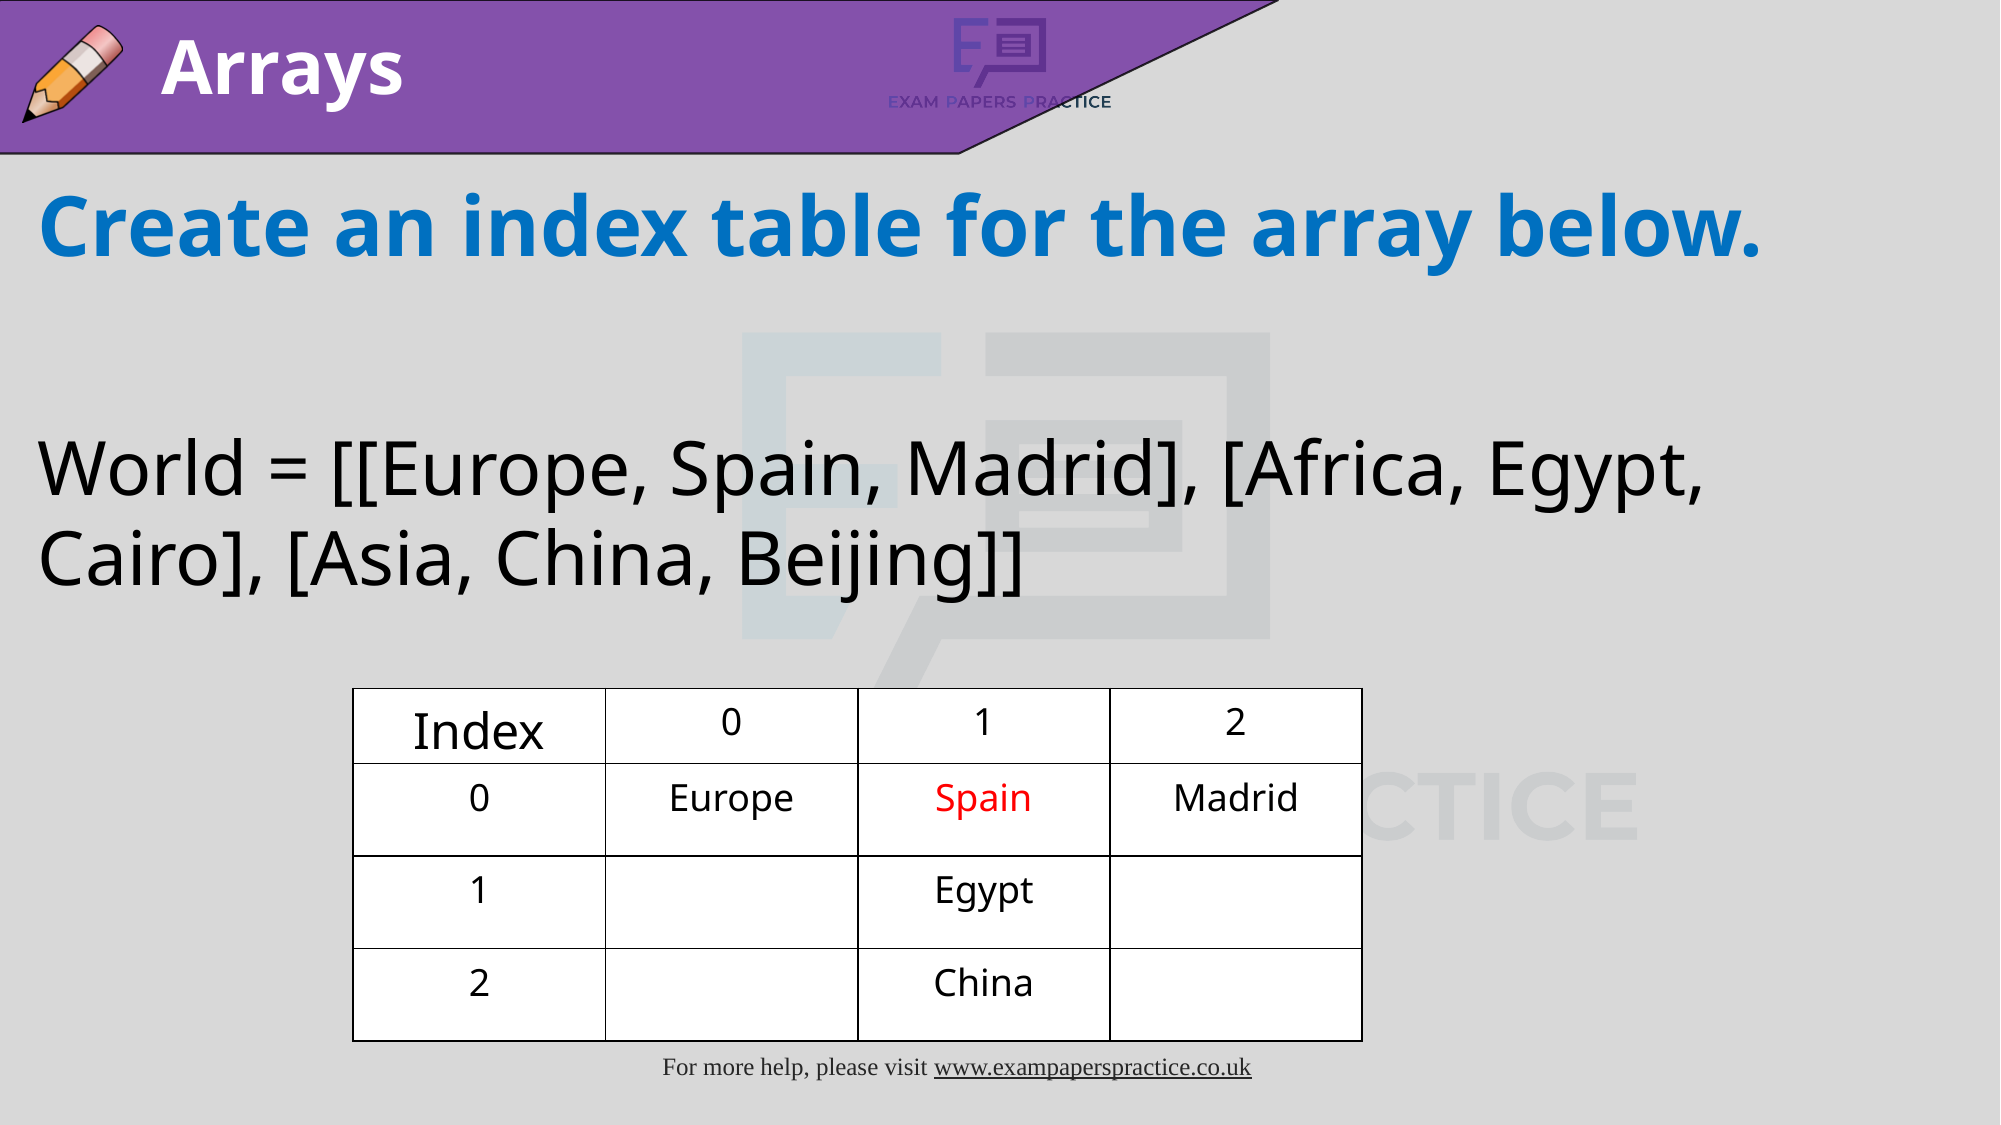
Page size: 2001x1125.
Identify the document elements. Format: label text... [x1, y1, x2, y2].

table_cell 1 [354, 857, 605, 948]
list Arrays [146, 22, 960, 134]
text_box World = [[Europe, Spain, Madrid], [Africa, Egypt, Cairo], [Asia, China, Beijing]] [22, 412, 1924, 608]
table_header Index [354, 689, 605, 763]
list Create an index table for the array below. [22, 176, 1974, 1120]
table_header 2 [1111, 689, 1361, 763]
table_header 1 [859, 689, 1109, 763]
picture [22, 25, 123, 123]
table_header 0 [606, 689, 857, 763]
table_cell [606, 857, 857, 948]
table_cell Madrid [1111, 764, 1361, 855]
table_cell China [859, 949, 1109, 1040]
table_cell [1111, 857, 1361, 948]
table_cell 2 [354, 949, 605, 1040]
table_cell Egypt [859, 857, 1109, 948]
table_cell [1111, 949, 1361, 1040]
table_cell Spain [859, 764, 1109, 855]
table_cell Europe [606, 764, 857, 855]
table_cell 0 [354, 764, 605, 855]
table_cell [606, 949, 857, 1040]
